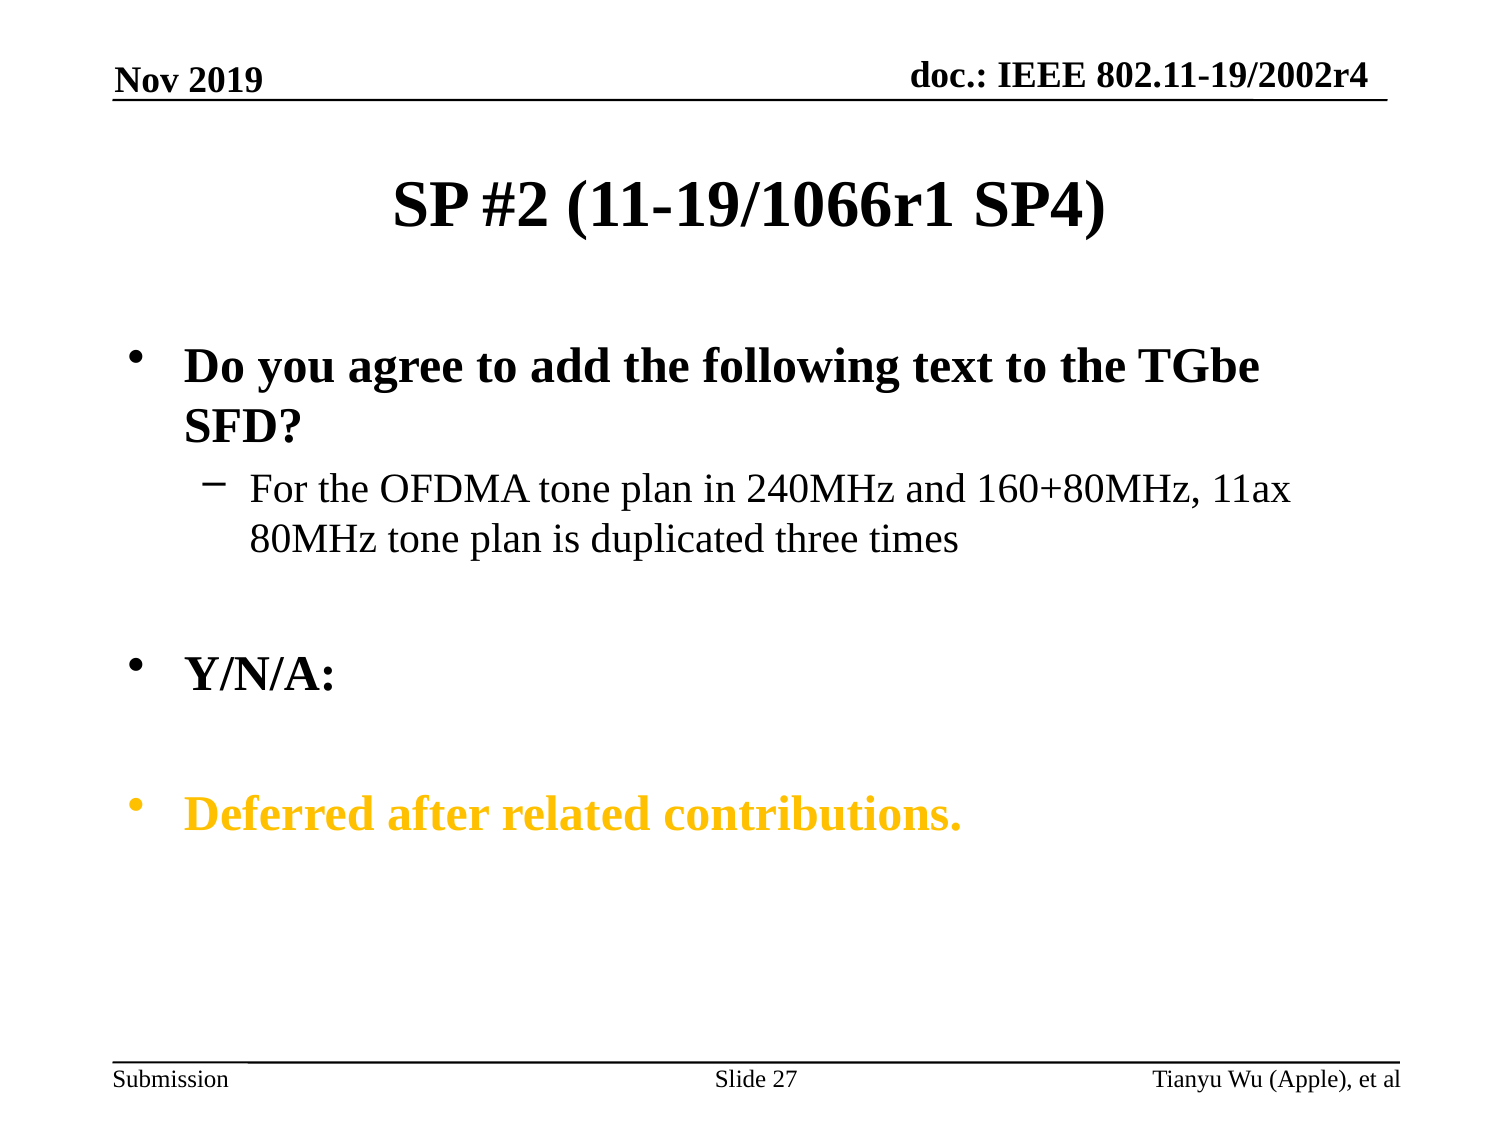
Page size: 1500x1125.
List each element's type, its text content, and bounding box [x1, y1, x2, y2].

title SP #2 (11-19/1066r1 SP4) [112, 112, 1388, 288]
slide_number Slide 27 [712, 1061, 800, 1093]
list Do you agree to add the following text to the TGbe SFD? For the OFDMA tone plan in 240MHz and 160+80MHz, 11ax 80MHz tone plan is duplicated three times Y/N/A: Deferred after related contributions. [112, 324, 1388, 1000]
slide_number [114, 54, 265, 101]
footer Tianyu Wu (Apple), et al [1148, 1061, 1402, 1093]
